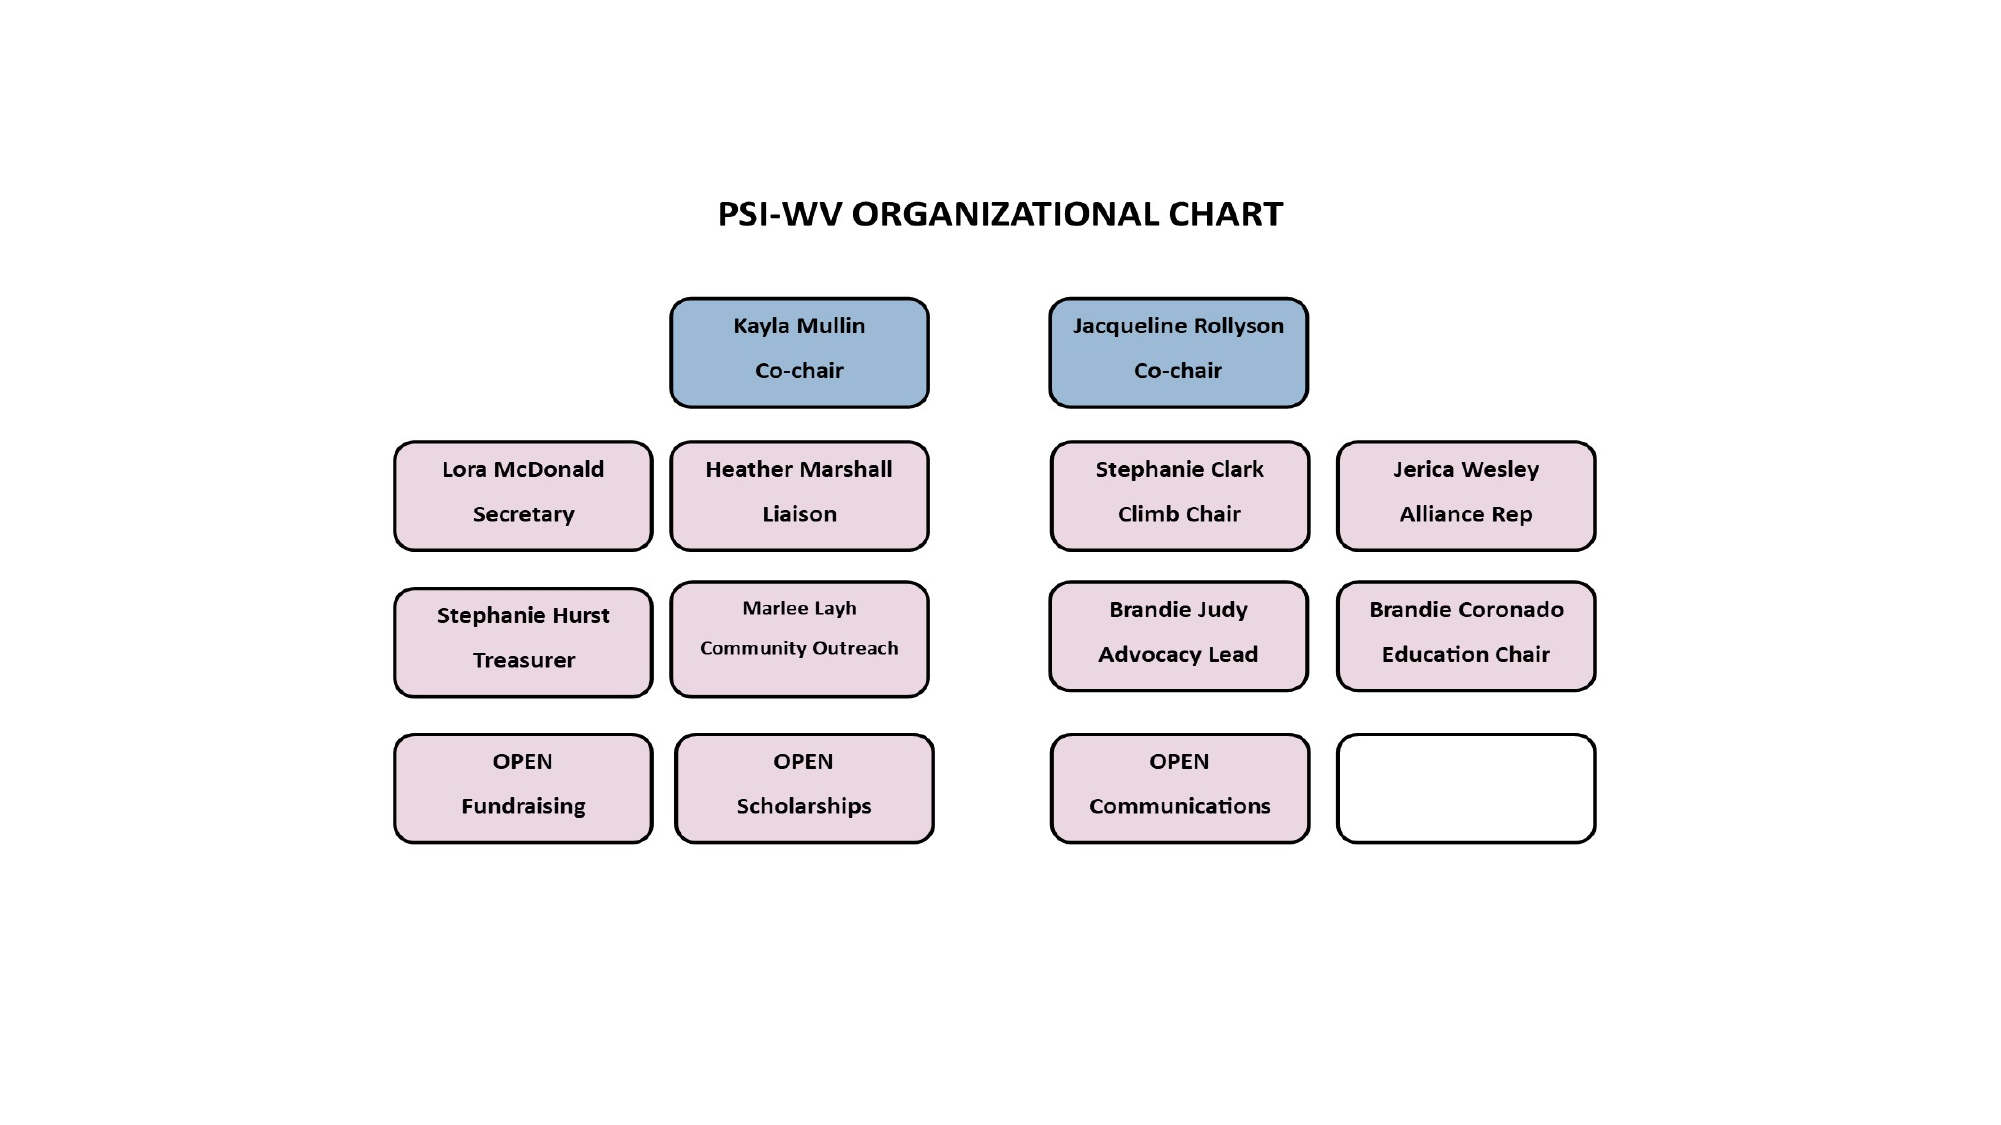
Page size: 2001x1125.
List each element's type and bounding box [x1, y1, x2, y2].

list [265, 57, 1735, 1097]
